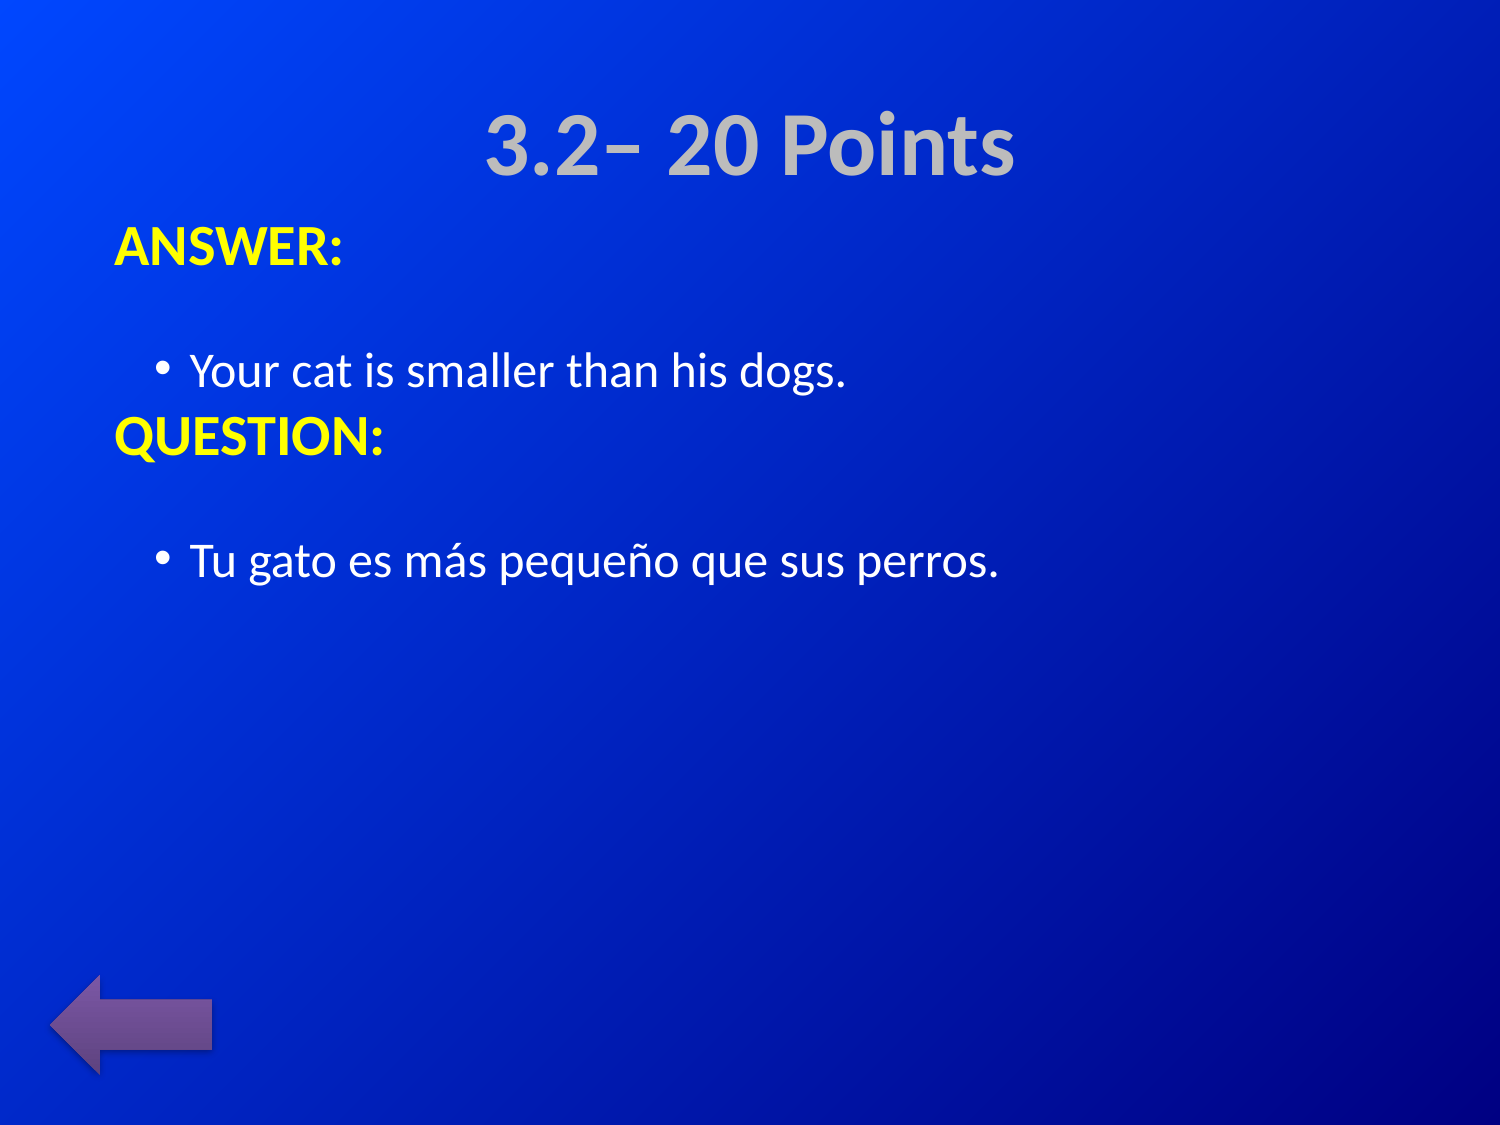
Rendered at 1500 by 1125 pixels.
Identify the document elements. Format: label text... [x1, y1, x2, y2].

text_box ANSWER: Your cat is smaller than his dogs. QUESTION: Tu gato es más pequeño que sus perros. [99, 199, 1450, 595]
title 3.2– 20 Points [75, 45, 1425, 233]
text_box [49, 975, 213, 1075]
